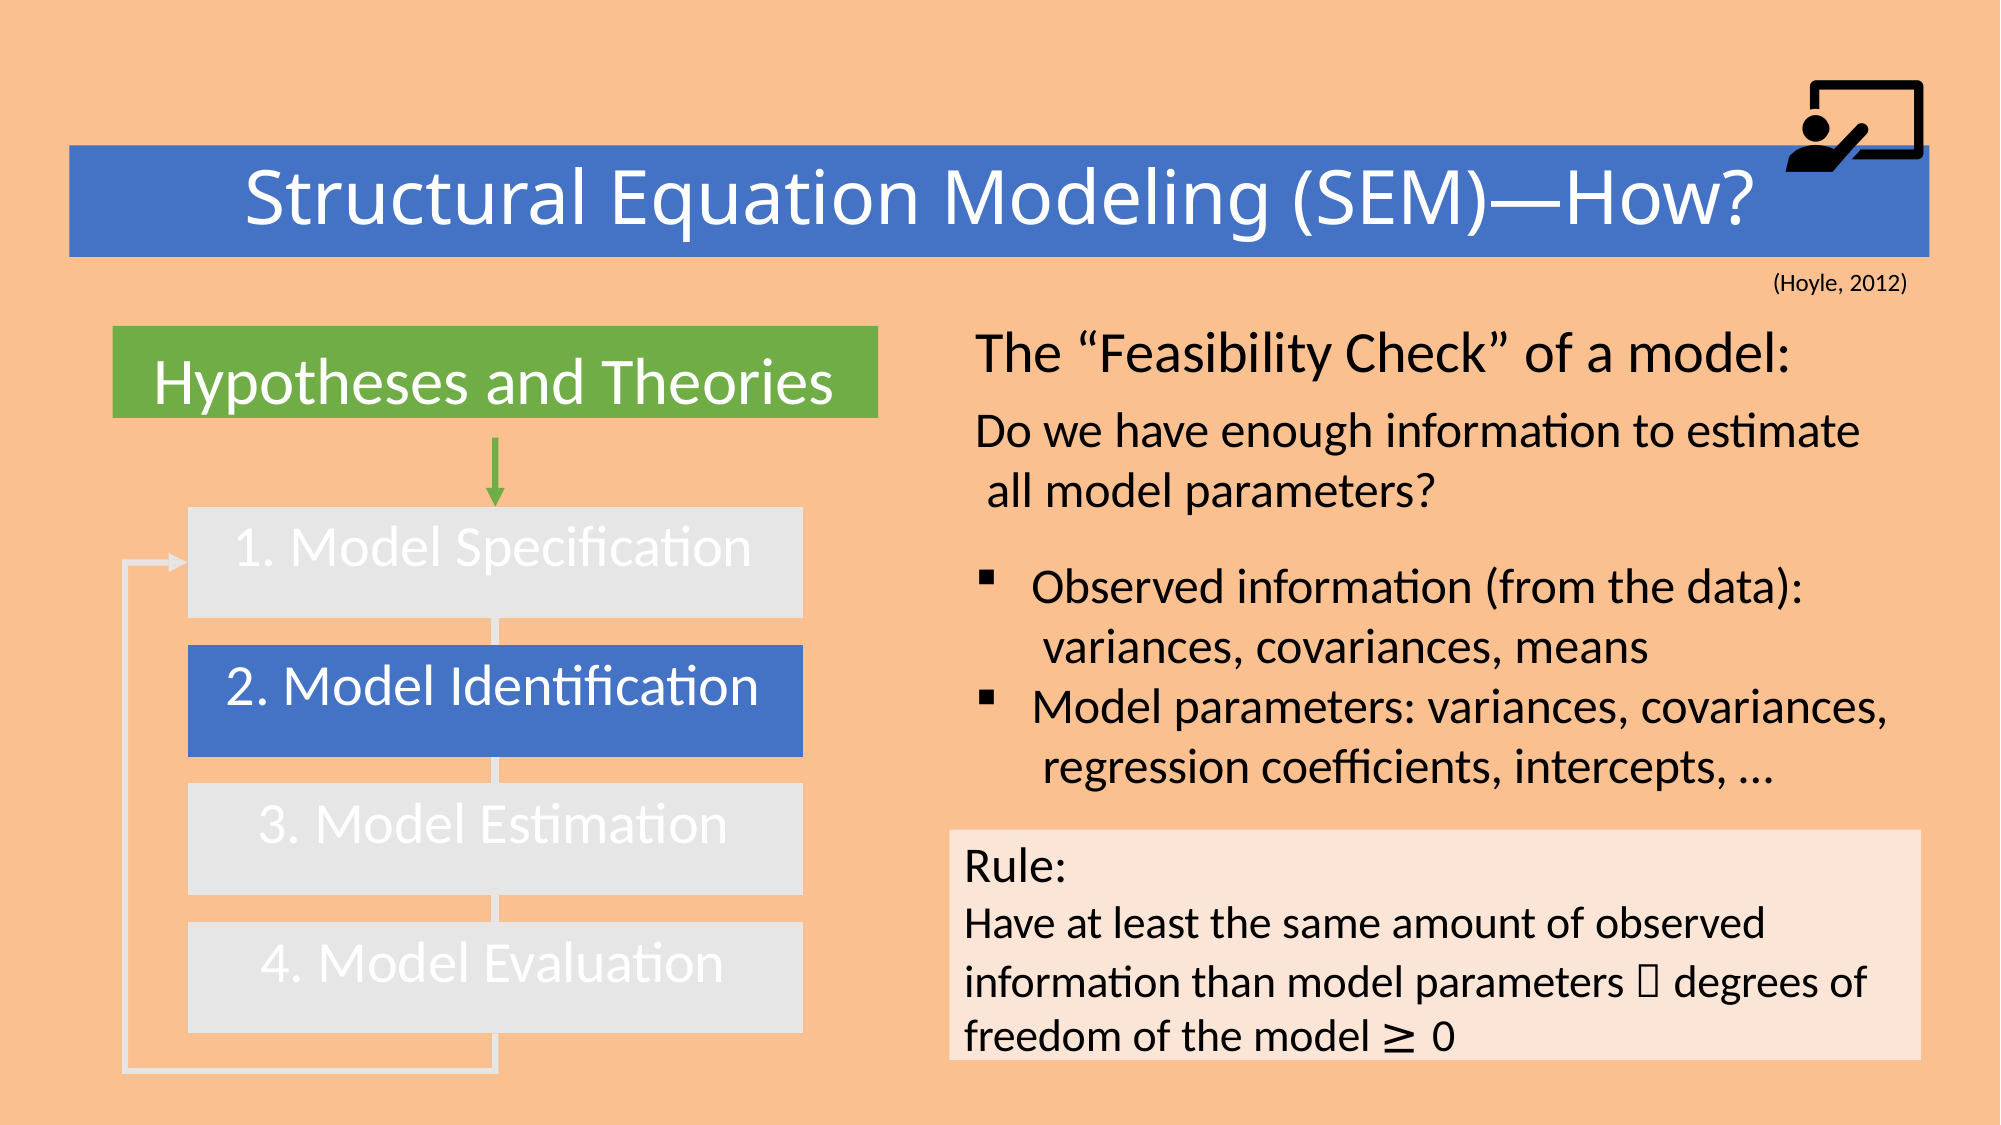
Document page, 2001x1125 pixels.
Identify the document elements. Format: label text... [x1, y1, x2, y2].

table_cell [188, 895, 491, 922]
table_cell 3. Model Estimation [188, 783, 803, 895]
text_box Hypotheses and Theories [112, 325, 879, 418]
table_header 1. Model Specification [188, 507, 803, 618]
text_box [121, 553, 499, 1074]
table_cell [499, 618, 803, 645]
list (Hoyle, 2012) The “Feasibility Check” of a model: Do we have enough information to estimate all model parameters? Observed information (from the data): variances, covariances, means Model parameters: variances, covariances, regression coefficients, intercepts, … [972, 256, 1909, 829]
table_cell [188, 618, 491, 645]
picture [1778, 50, 1930, 202]
table_cell [499, 895, 803, 922]
table_cell [188, 757, 491, 783]
table_cell 2. Model Identification [188, 645, 803, 757]
text_box Rule: Have at least the same amount of observed information than model parameters  degrees of freedom of the model ≥ 0 [949, 829, 1922, 1061]
table_cell 4. Model Evaluation [188, 922, 803, 1033]
title Structural Equation Modeling (SEM)—How? [69, 145, 1931, 338]
text_box [485, 437, 505, 507]
table_cell [499, 757, 803, 783]
